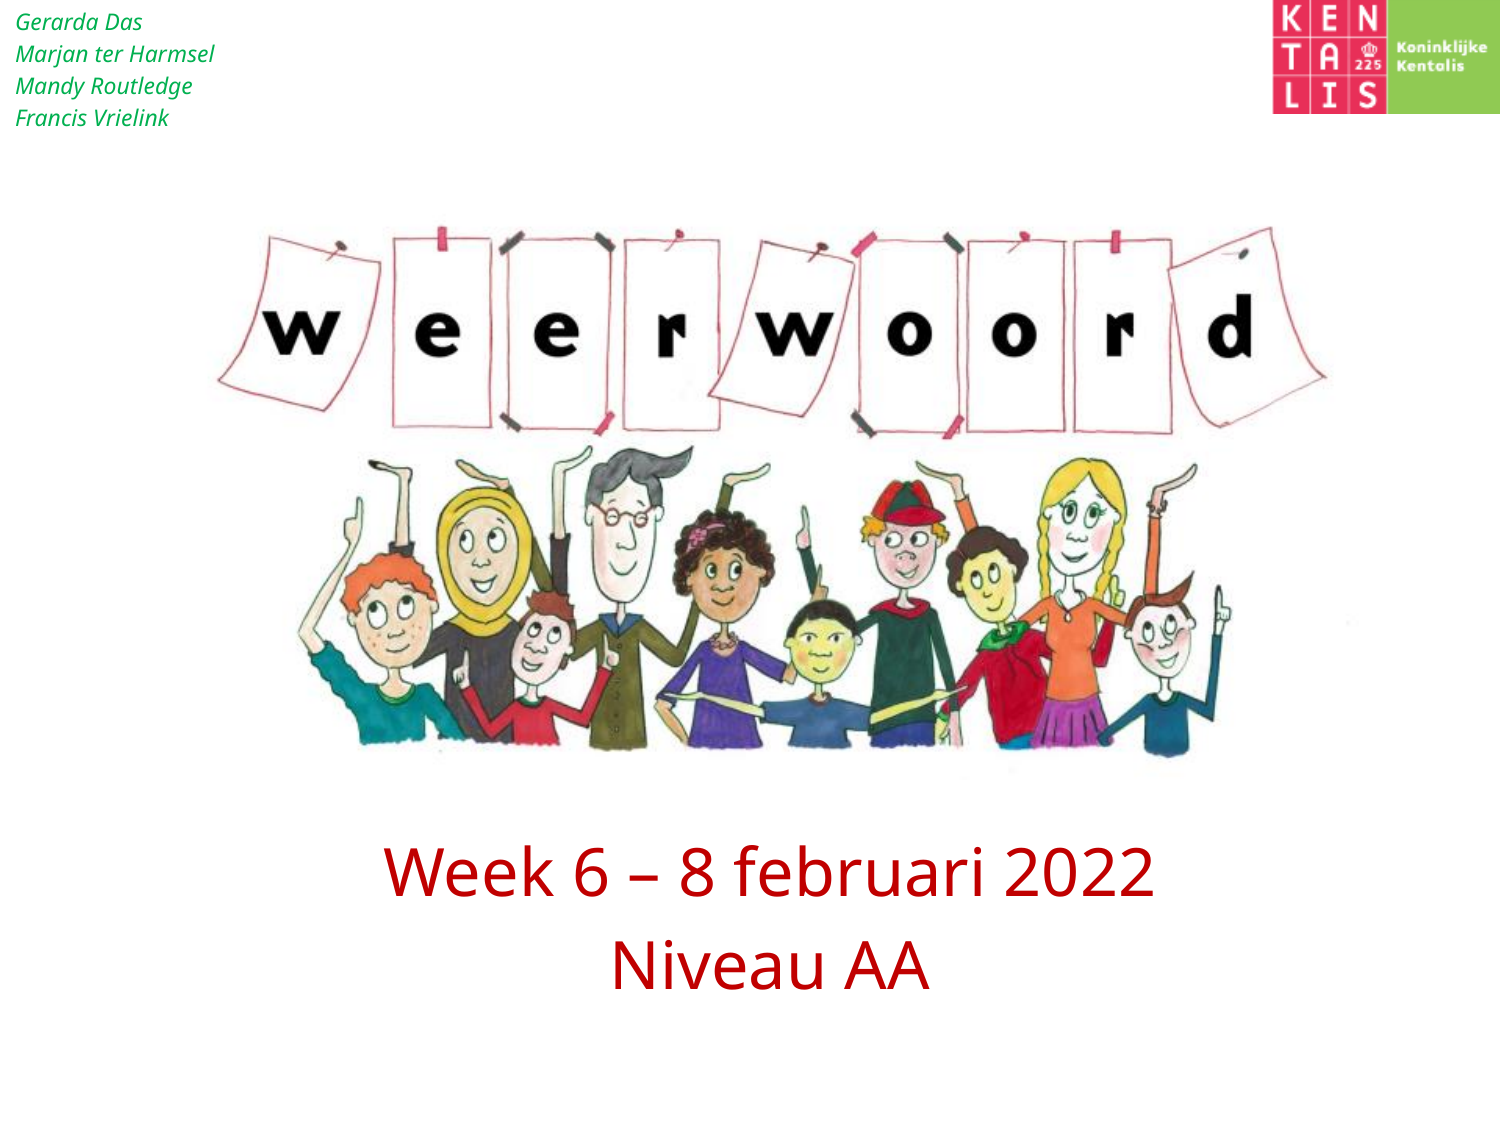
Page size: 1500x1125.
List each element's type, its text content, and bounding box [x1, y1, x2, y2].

picture [1272, 0, 1500, 114]
picture [182, 176, 1359, 780]
subtitle Week 6 – 8 februari 2022 Niveau AA [194, 822, 1346, 1035]
text_box Gerarda Das Marjan ter Harmsel Mandy Routledge Francis Vrielink [0, 0, 420, 197]
